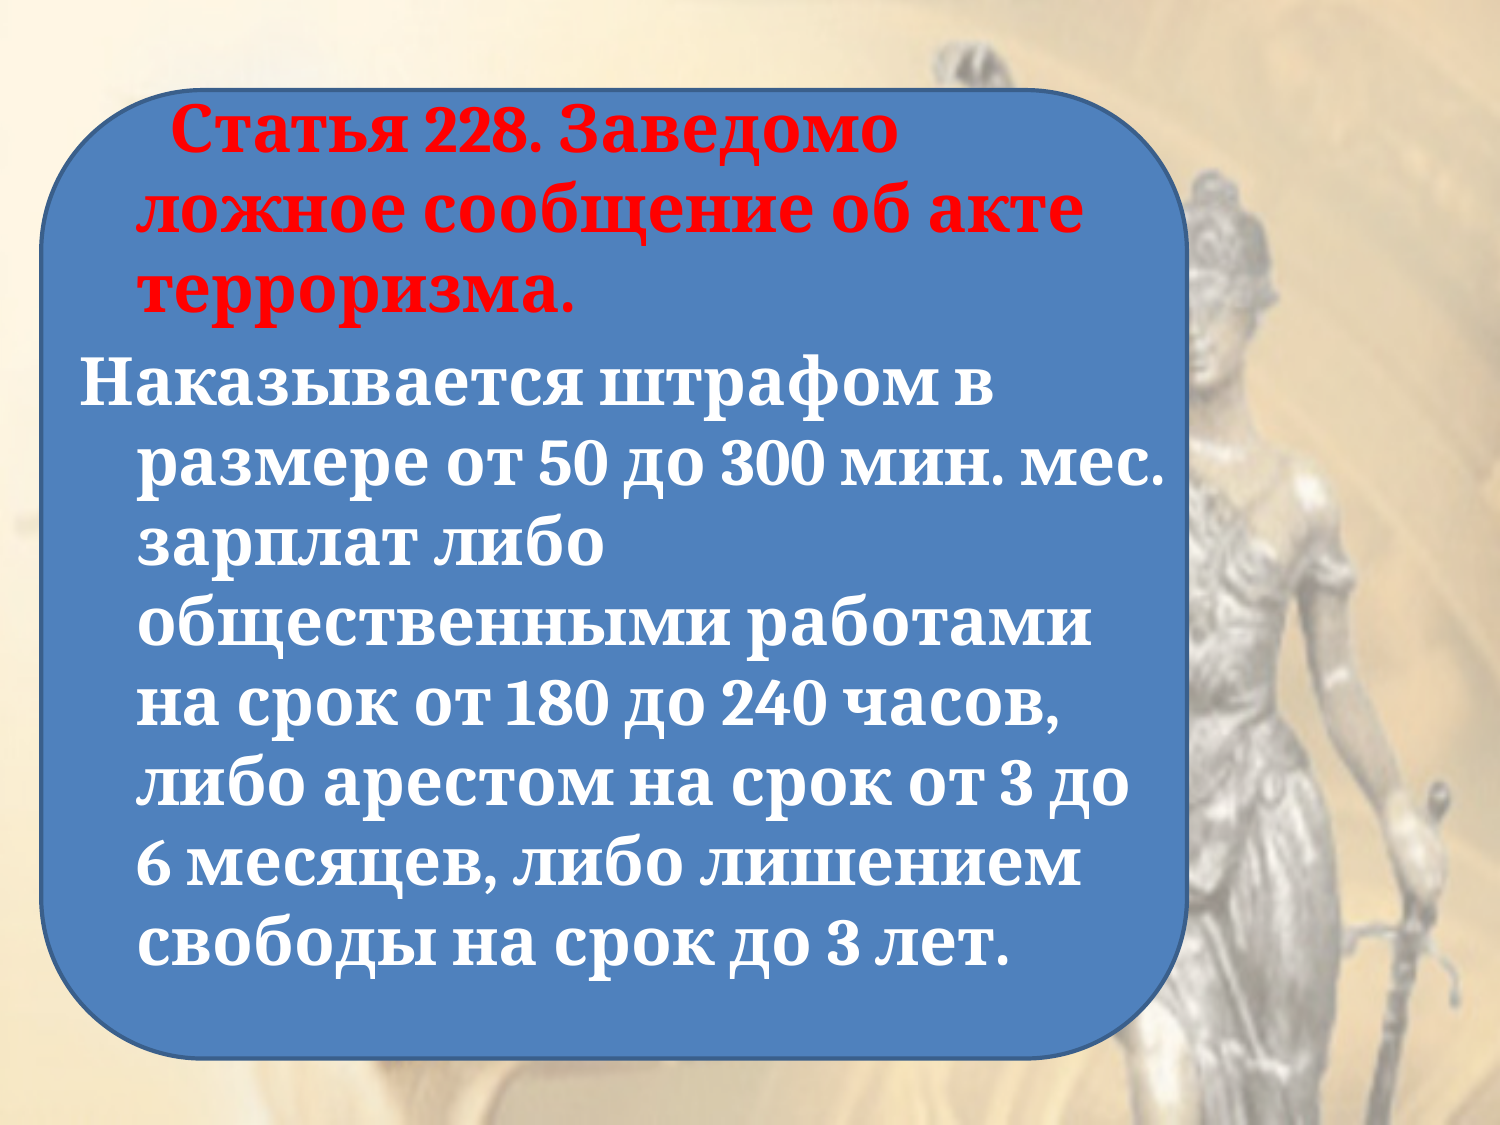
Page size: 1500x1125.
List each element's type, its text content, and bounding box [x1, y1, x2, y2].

text_box [39, 164, 64, 984]
text_box [80, 1006, 1148, 1061]
list Статья 228. Заведомо ложное сообщение об акте терроризма. Наказывается штрафом в размере от 50 до 300 мин. мес. зарплат либо общественными работами на срок от 180 до 240 часов, либо арестом на срок от 3 до 6 месяцев, либо лишением свободы на срок до 3 лет. [64, 77, 1188, 1006]
